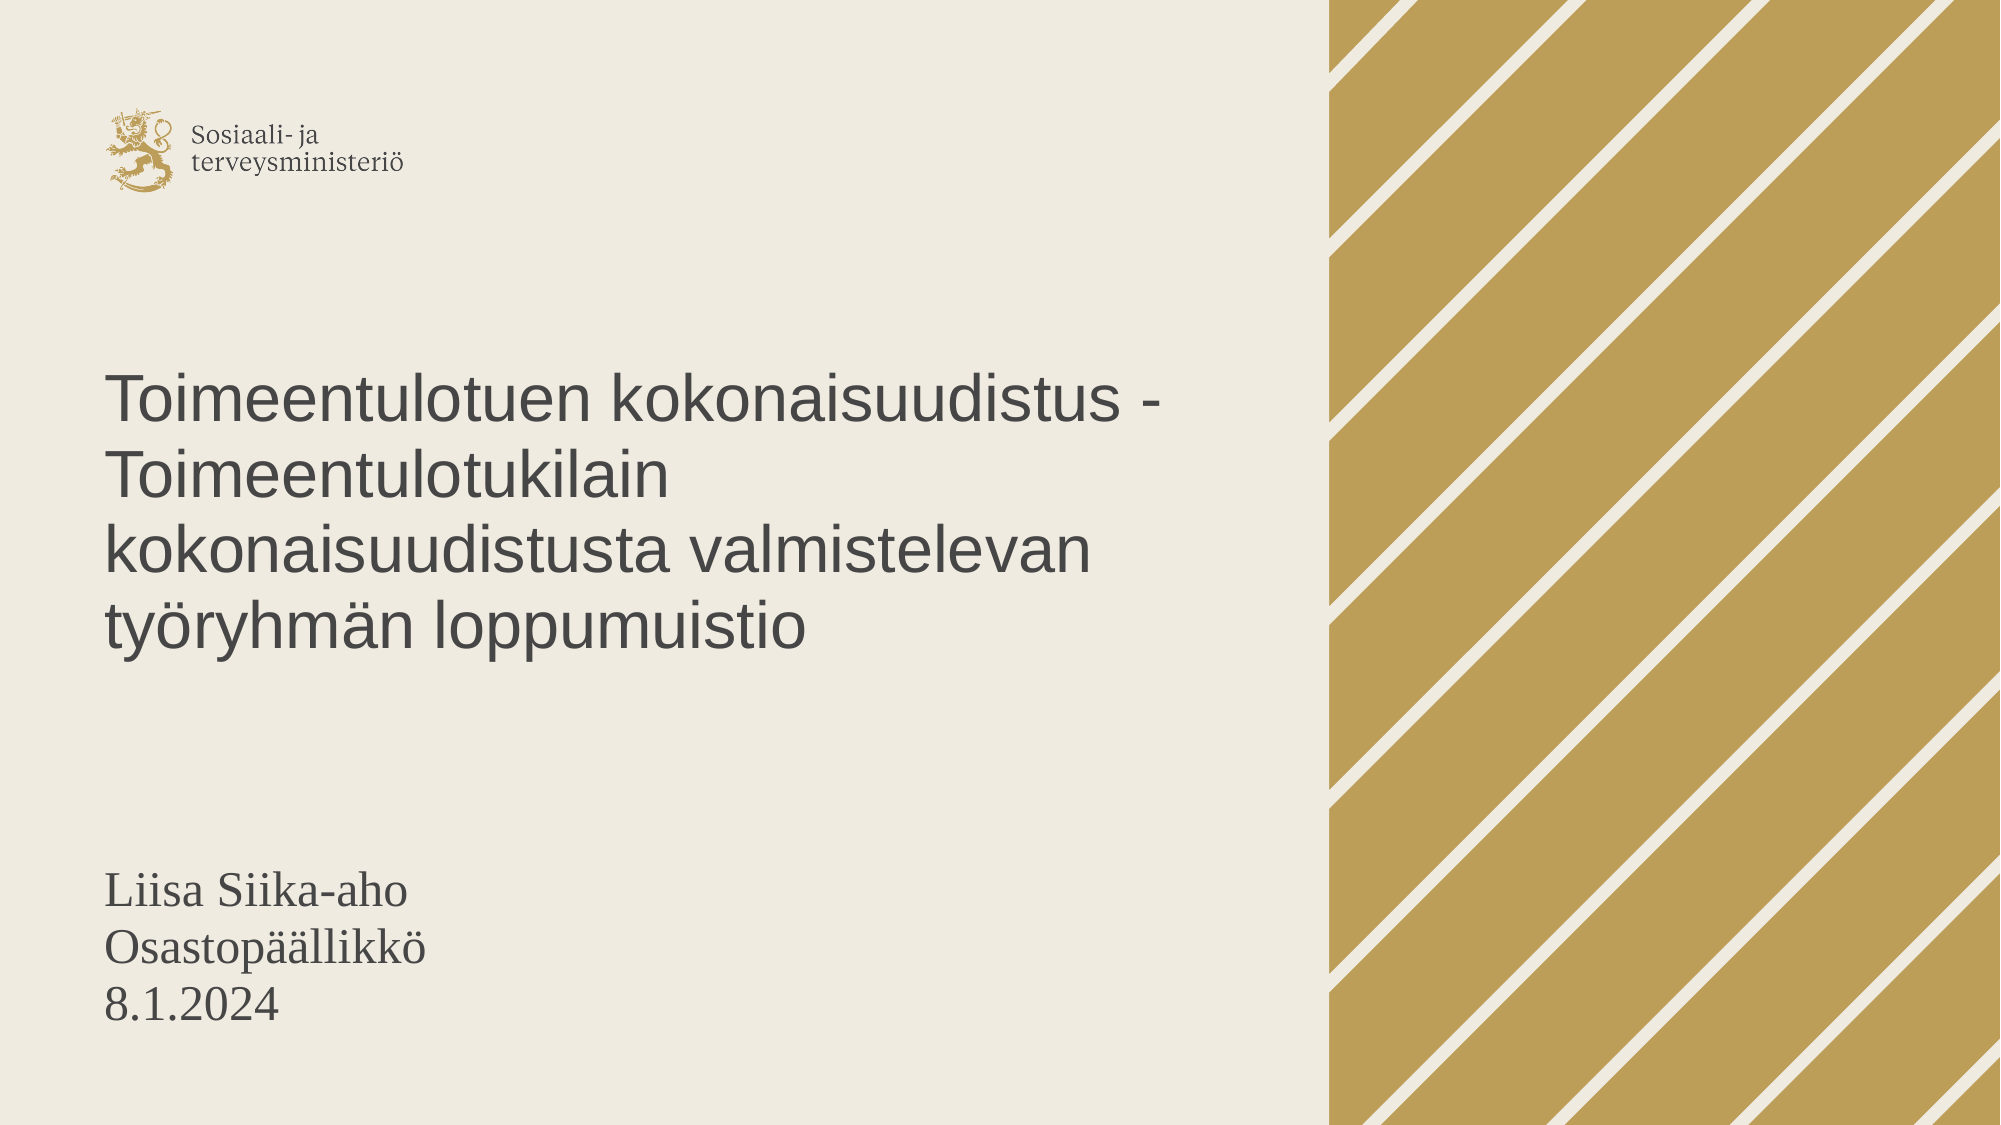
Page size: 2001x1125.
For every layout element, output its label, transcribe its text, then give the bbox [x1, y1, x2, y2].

title Toimeentulotuen kokonaisuudistus -Toimeentulotukilain kokonaisuudistusta valmistelevan työryhmän loppumuistio [104, 360, 1227, 669]
picture [88, 92, 432, 208]
subtitle Liisa Siika-aho Osastopäällikkö 8.1.2024 [104, 831, 1227, 1032]
